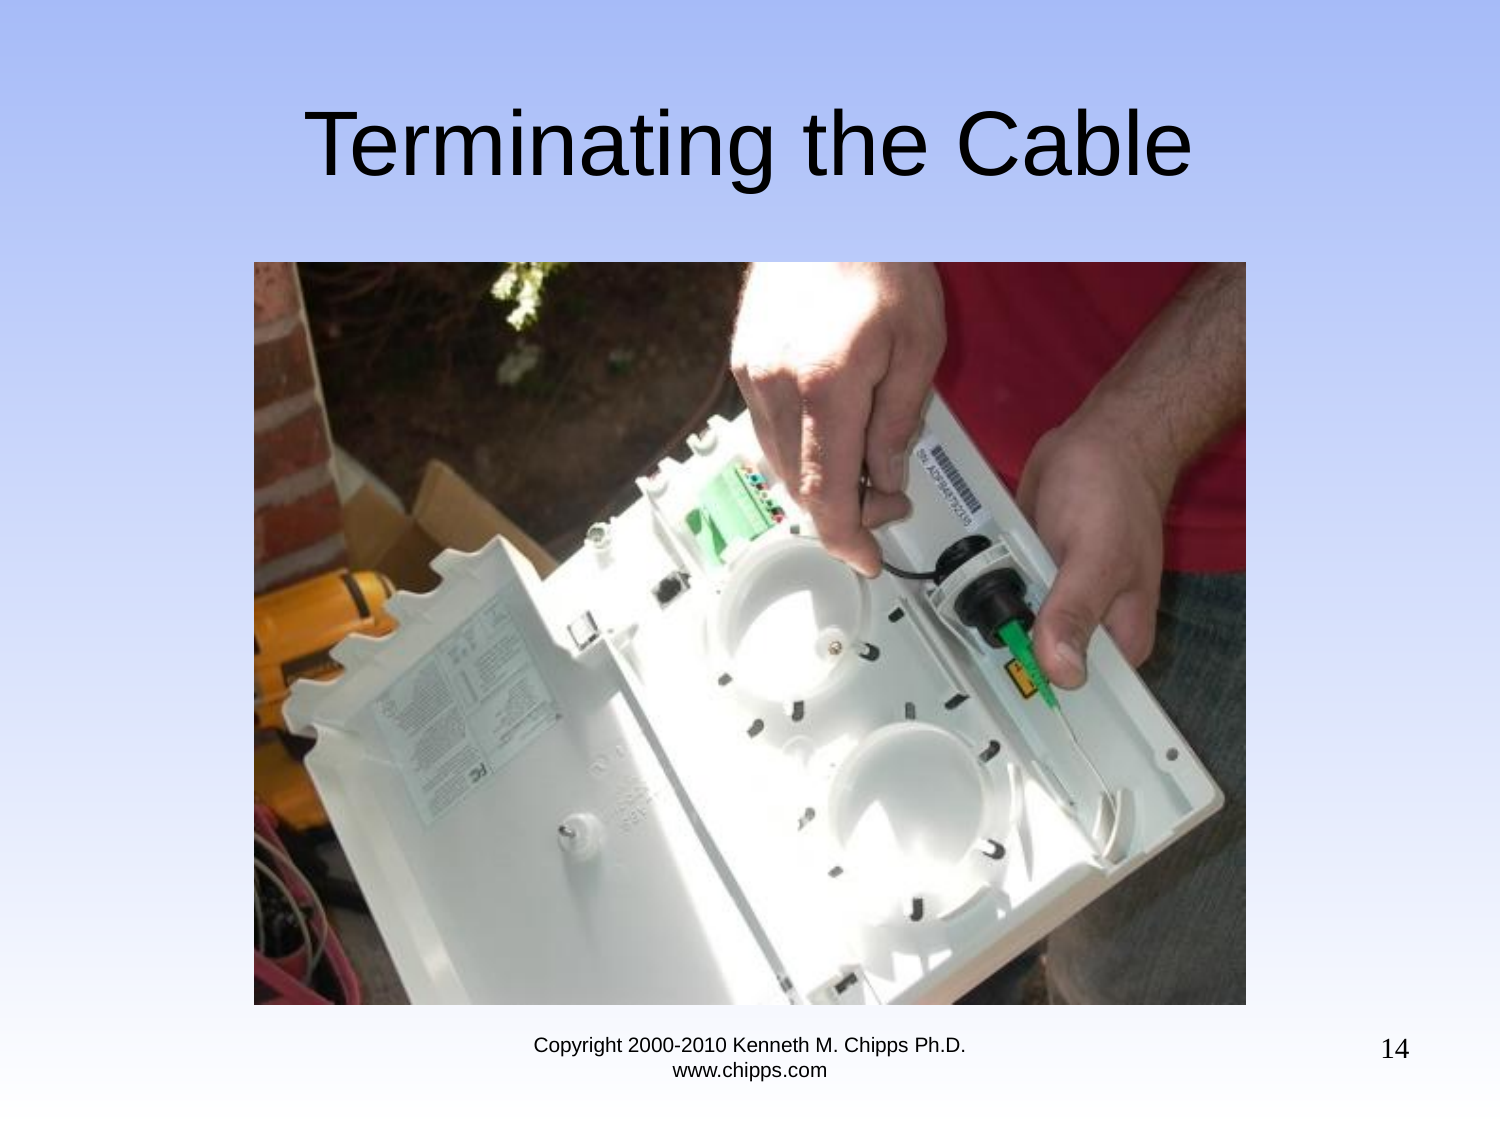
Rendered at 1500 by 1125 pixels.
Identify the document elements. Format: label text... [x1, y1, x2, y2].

title Terminating the Cable [74, 44, 1426, 233]
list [253, 262, 1246, 1006]
slide_number 14 [1074, 1021, 1426, 1101]
footer Copyright 2000-2010 Kenneth M. Chipps Ph.D. www.chipps.com [449, 1024, 1051, 1103]
